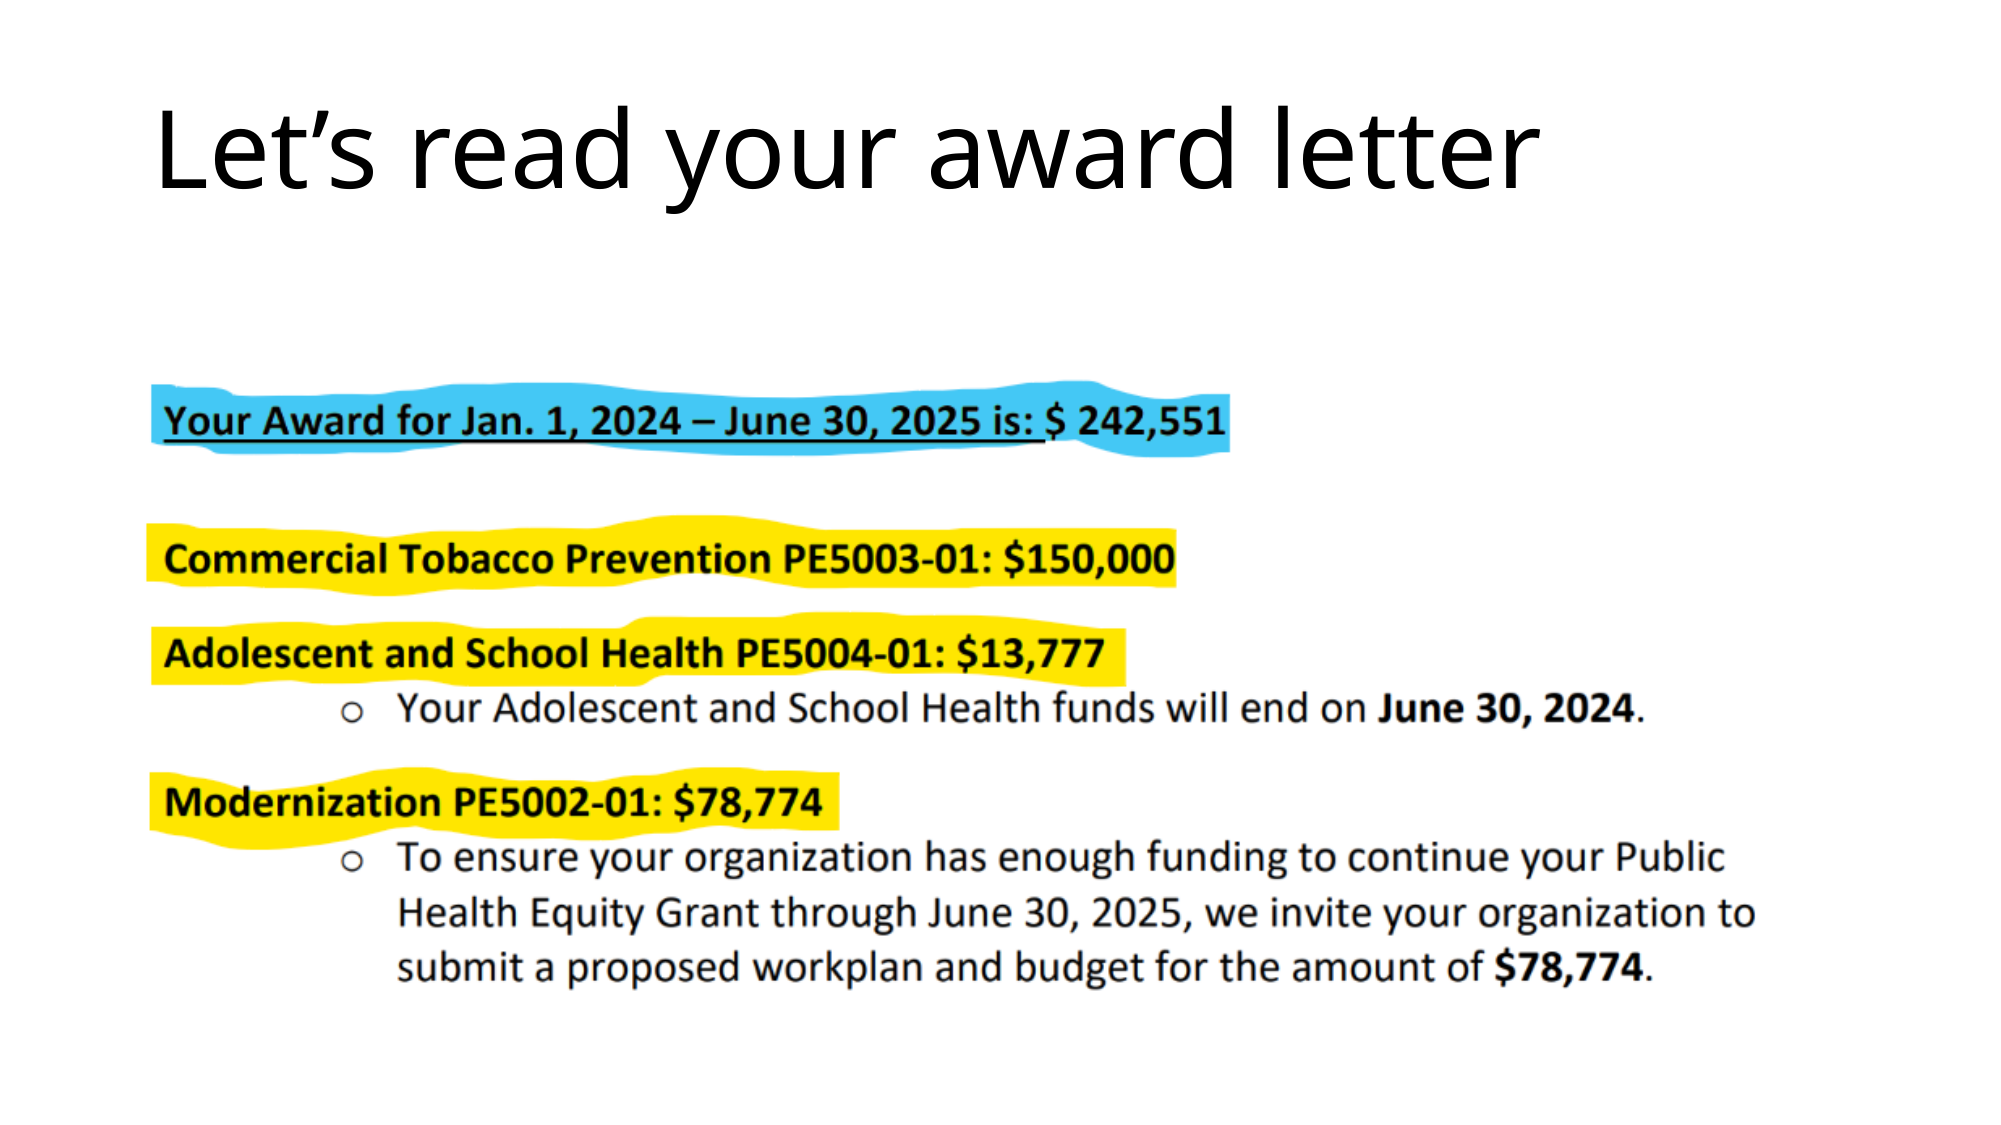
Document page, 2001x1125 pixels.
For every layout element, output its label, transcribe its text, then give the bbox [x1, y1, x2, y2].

picture [137, 333, 1862, 1002]
title Let’s read your award letter [137, 30, 1863, 278]
